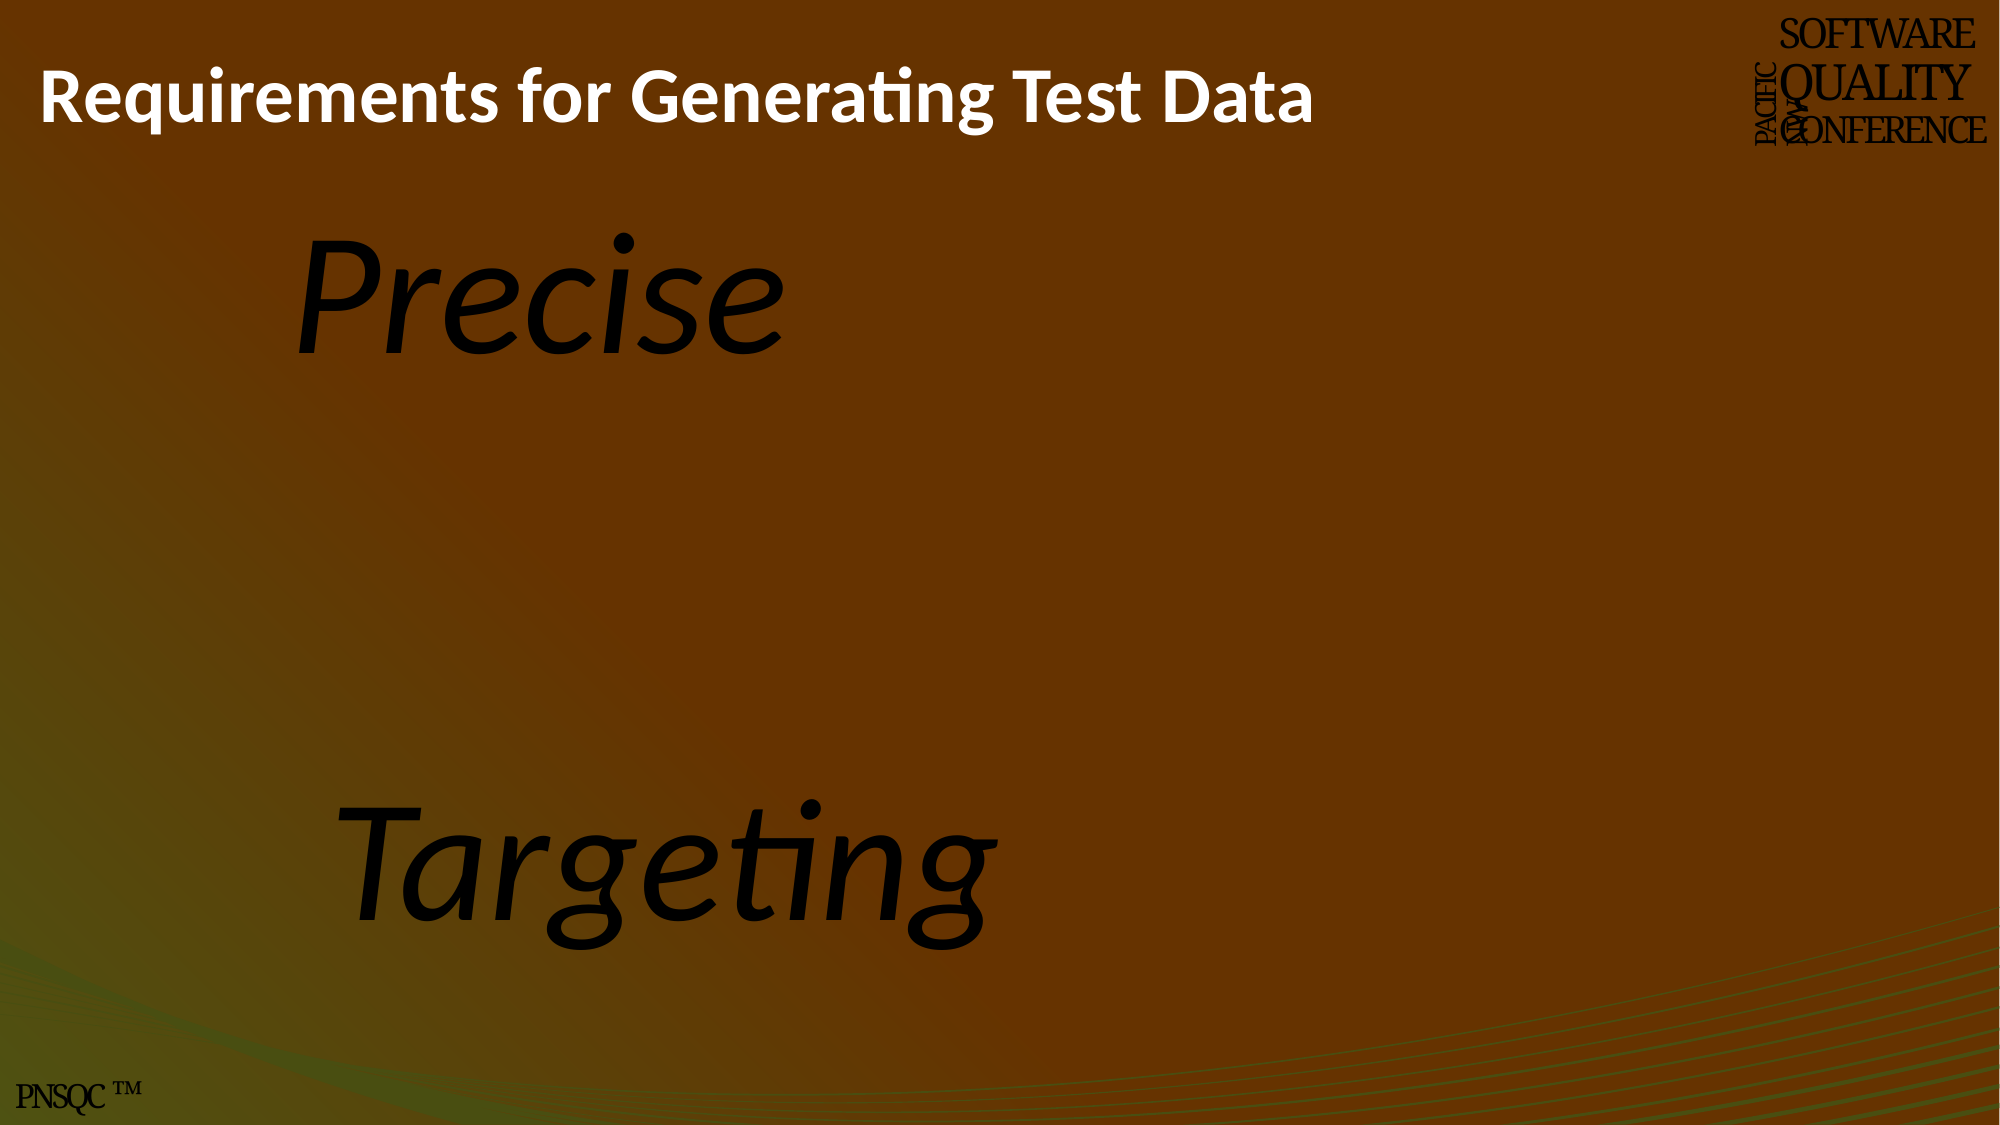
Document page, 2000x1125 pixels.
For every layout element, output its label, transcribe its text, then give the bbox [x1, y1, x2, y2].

text_box PNSQC ™ [0, 1068, 163, 1125]
text_box Precise Targeting [275, 194, 1195, 966]
text_box PACIFIC NW [1750, 9, 1814, 148]
text_box SOFTWARE QUALITY CONFERENCE [1778, 12, 1989, 153]
title Requirements for Generating Test Data [24, 12, 1525, 148]
